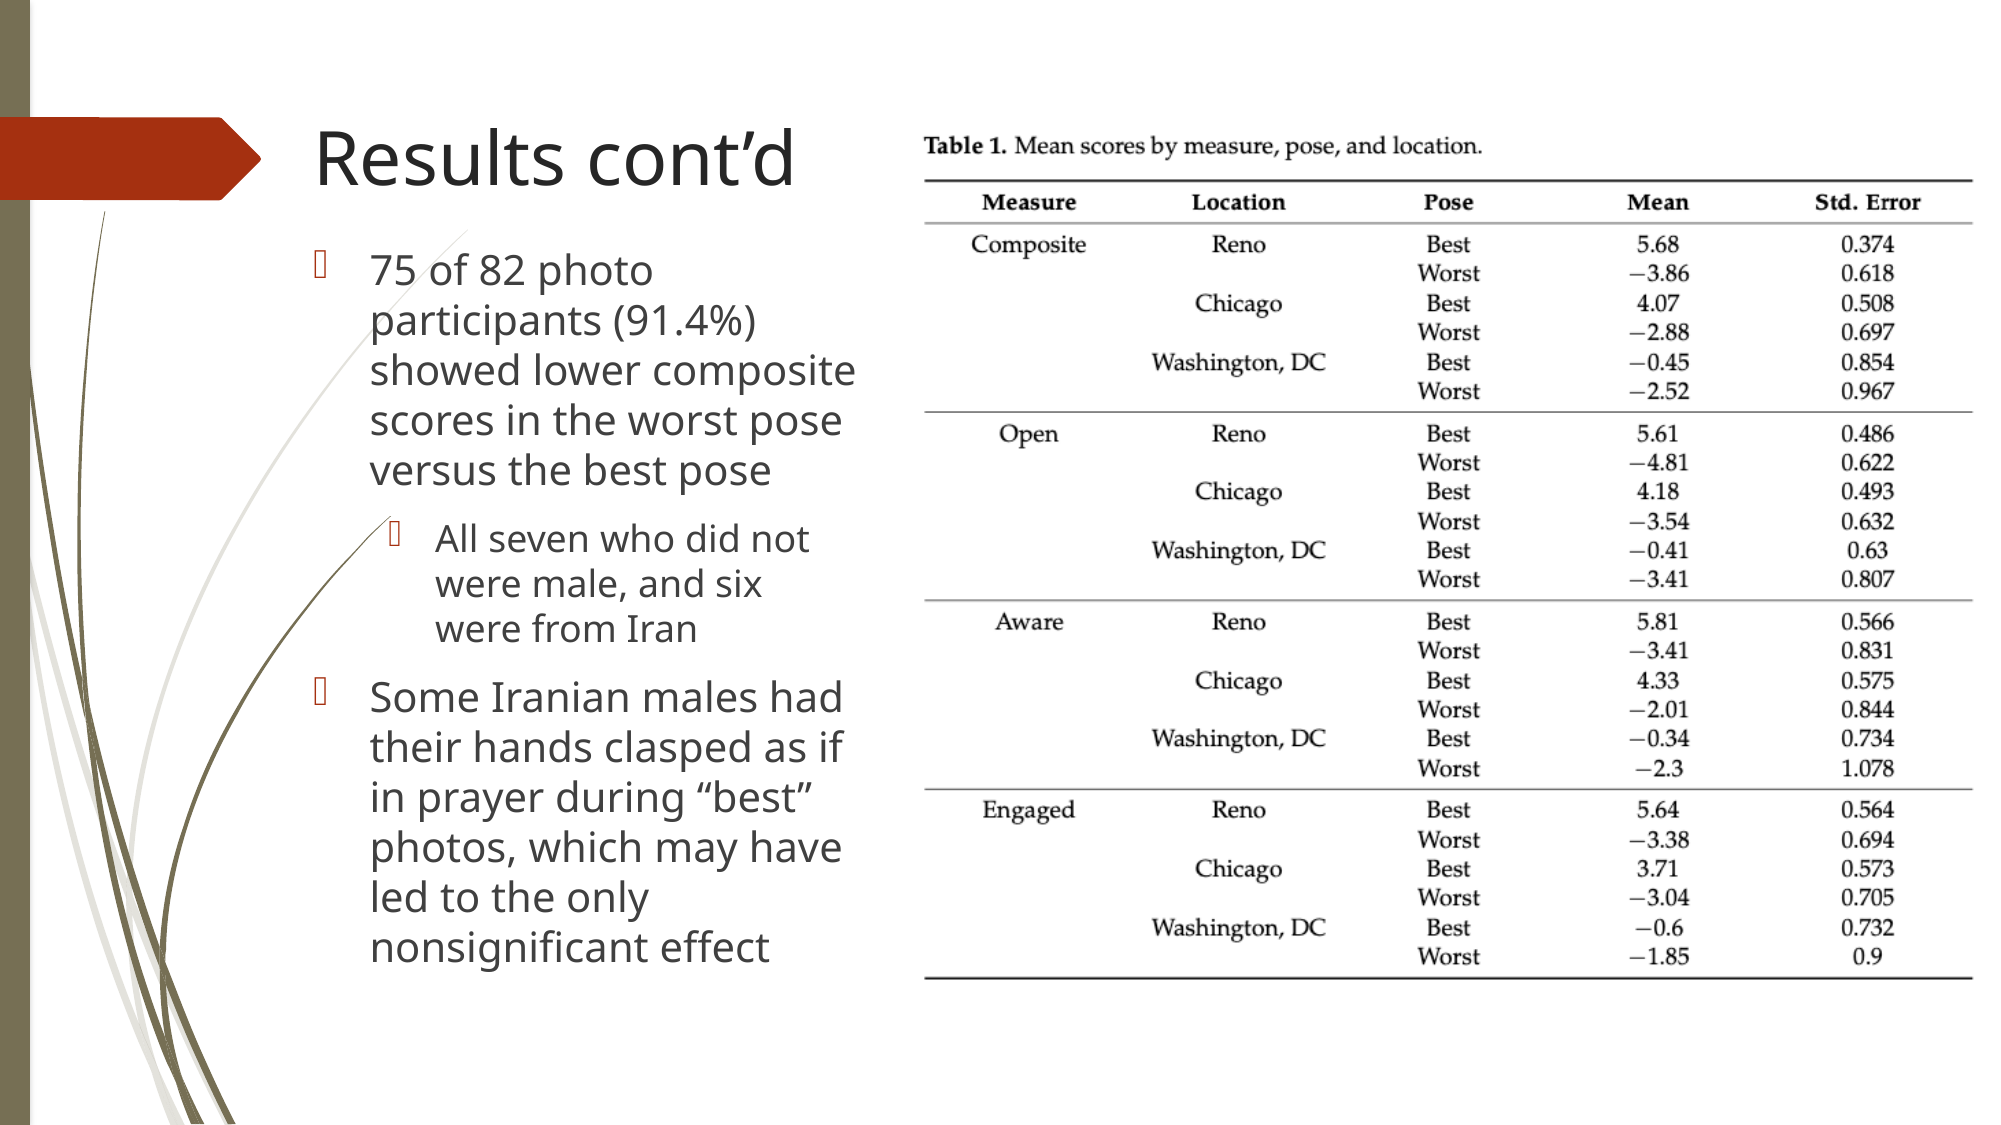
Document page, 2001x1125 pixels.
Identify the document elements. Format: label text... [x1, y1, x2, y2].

list 75 of 82 photo participants (91.4%) showed lower composite scores in the worst pose versus the best pose All seven who did not were male, and six were from Iran Some Iranian males had their hands clasped as if in prayer during “best” photos, which may have led to the only nonsignificant effect [298, 236, 874, 992]
picture [919, 133, 1982, 992]
title Results cont’d [298, 103, 874, 236]
